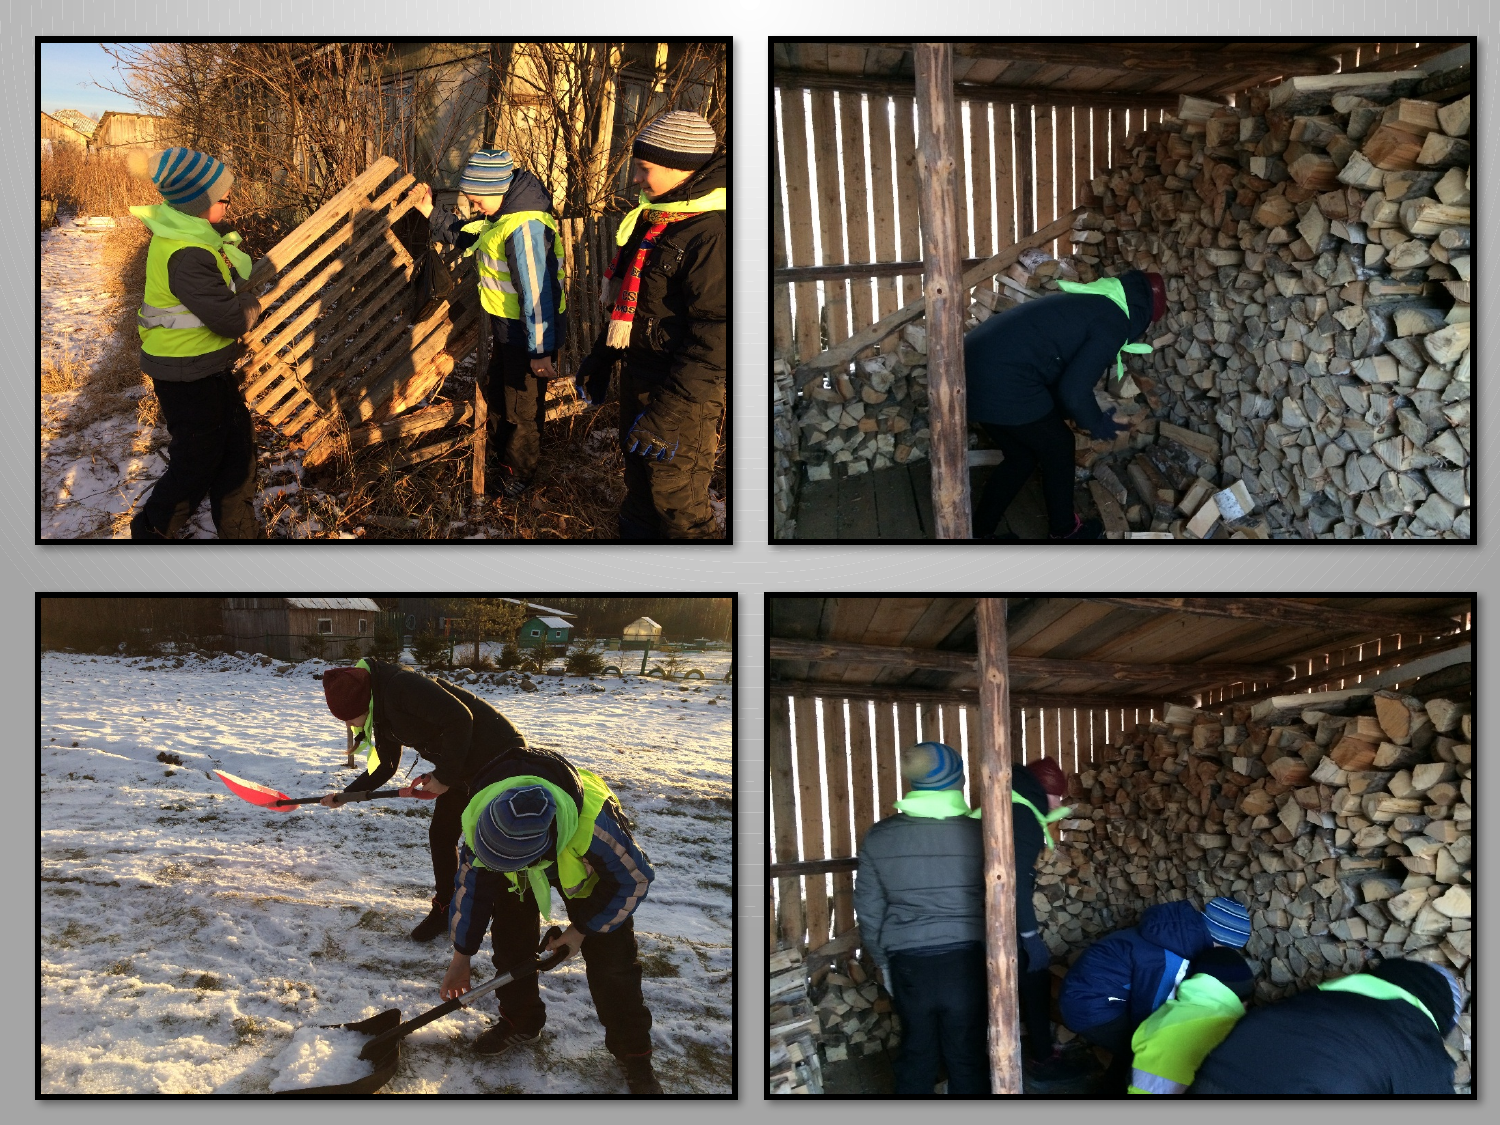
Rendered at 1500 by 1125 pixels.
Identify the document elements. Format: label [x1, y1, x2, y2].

picture [773, 42, 1471, 539]
picture [41, 42, 727, 539]
picture [770, 597, 1471, 1095]
picture [41, 597, 732, 1095]
